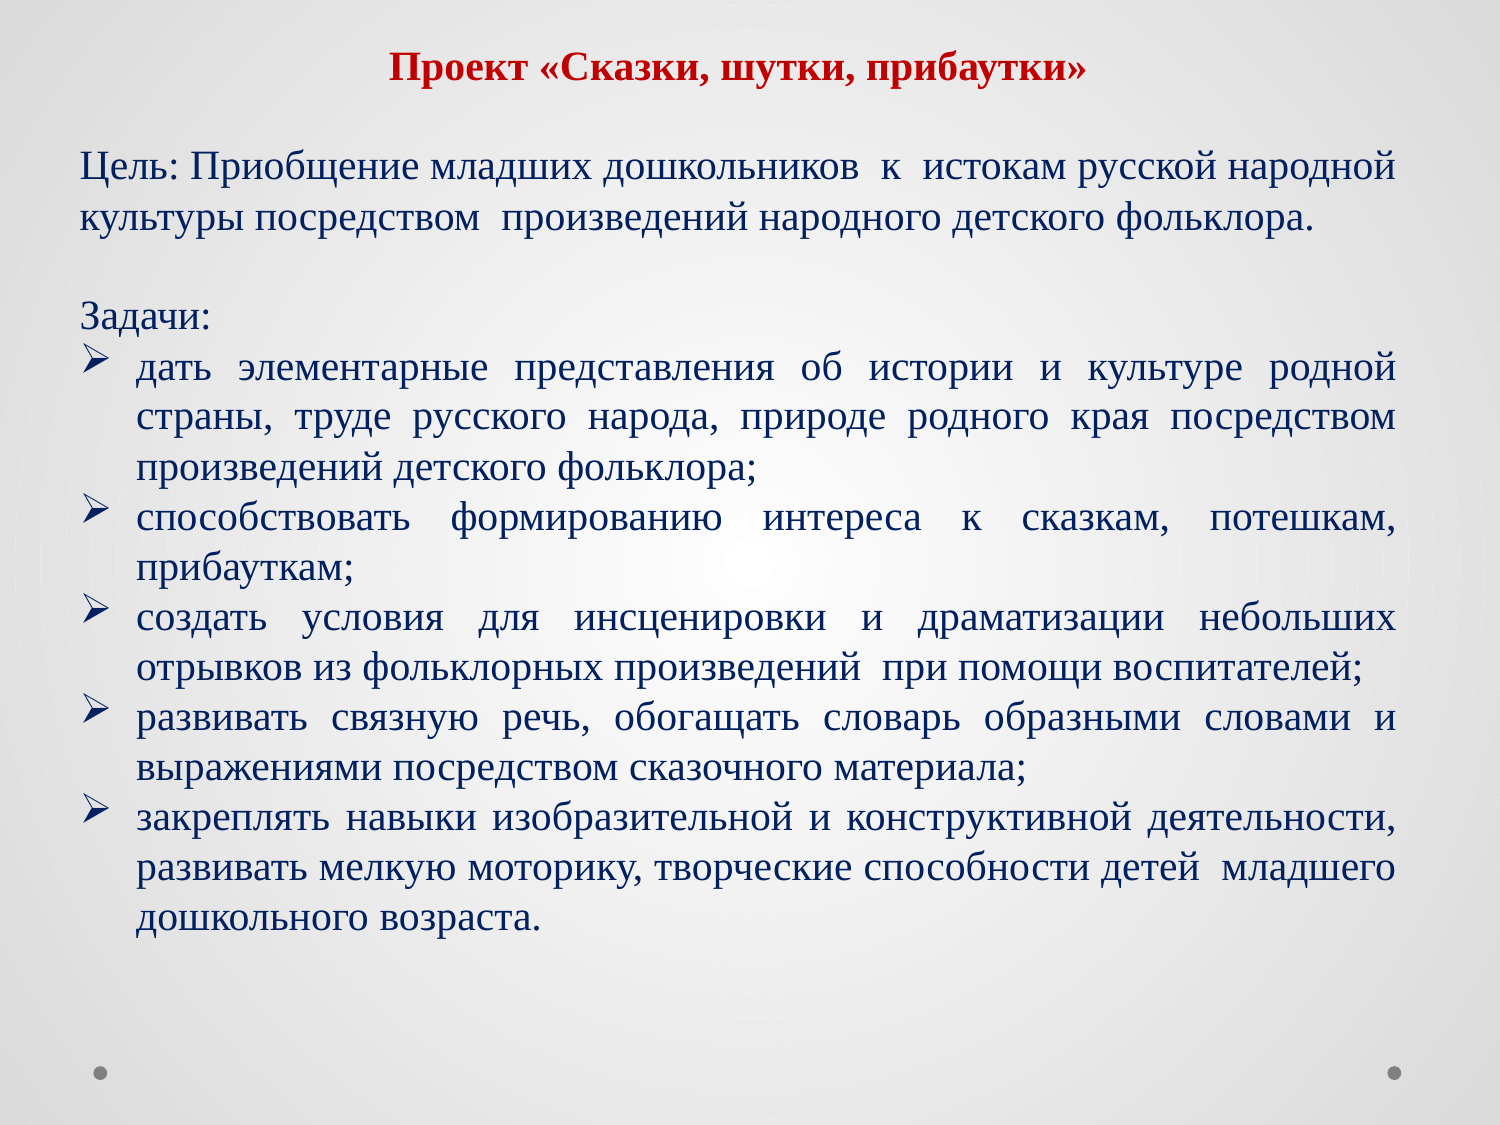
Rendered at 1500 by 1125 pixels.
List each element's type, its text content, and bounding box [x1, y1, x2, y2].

text_box Проект «Сказки, шутки, прибаутки» Цель: Приобщение младших дошкольников к истокам русской народной культуры посредством произведений народного детского фольклора. Задачи: дать элементарные представления об истории и культуре родной страны, труде русского народа, природе родного края посредством произведений детского фольклора; способствовать формированию интереса к сказкам, потешкам, прибауткам; создать условия для инсценировки и драматизации небольших отрывков из фольклорных произведений при помощи воспитателей; развивать связную речь, обогащать словарь образными словами и выражениями посредством сказочного материала; закреплять навыки изобразительной и конструктивной деятельности, развивать мелкую моторику, творческие способности детей младшего дошкольного возраста. [64, 30, 1412, 946]
